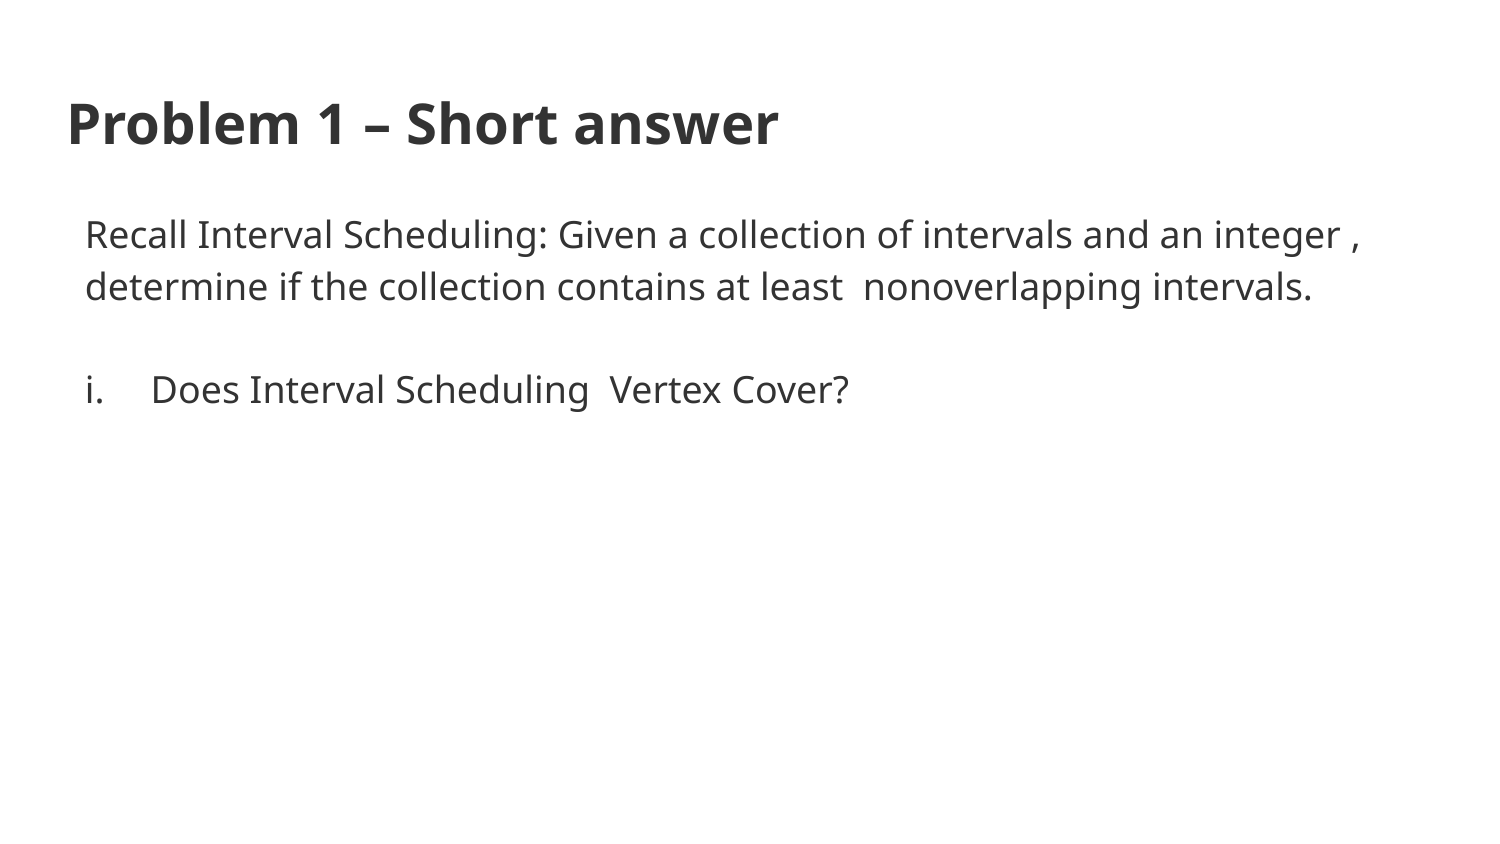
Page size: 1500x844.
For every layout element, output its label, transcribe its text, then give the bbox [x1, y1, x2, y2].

title Problem 1 – Short answer [51, 72, 1449, 176]
